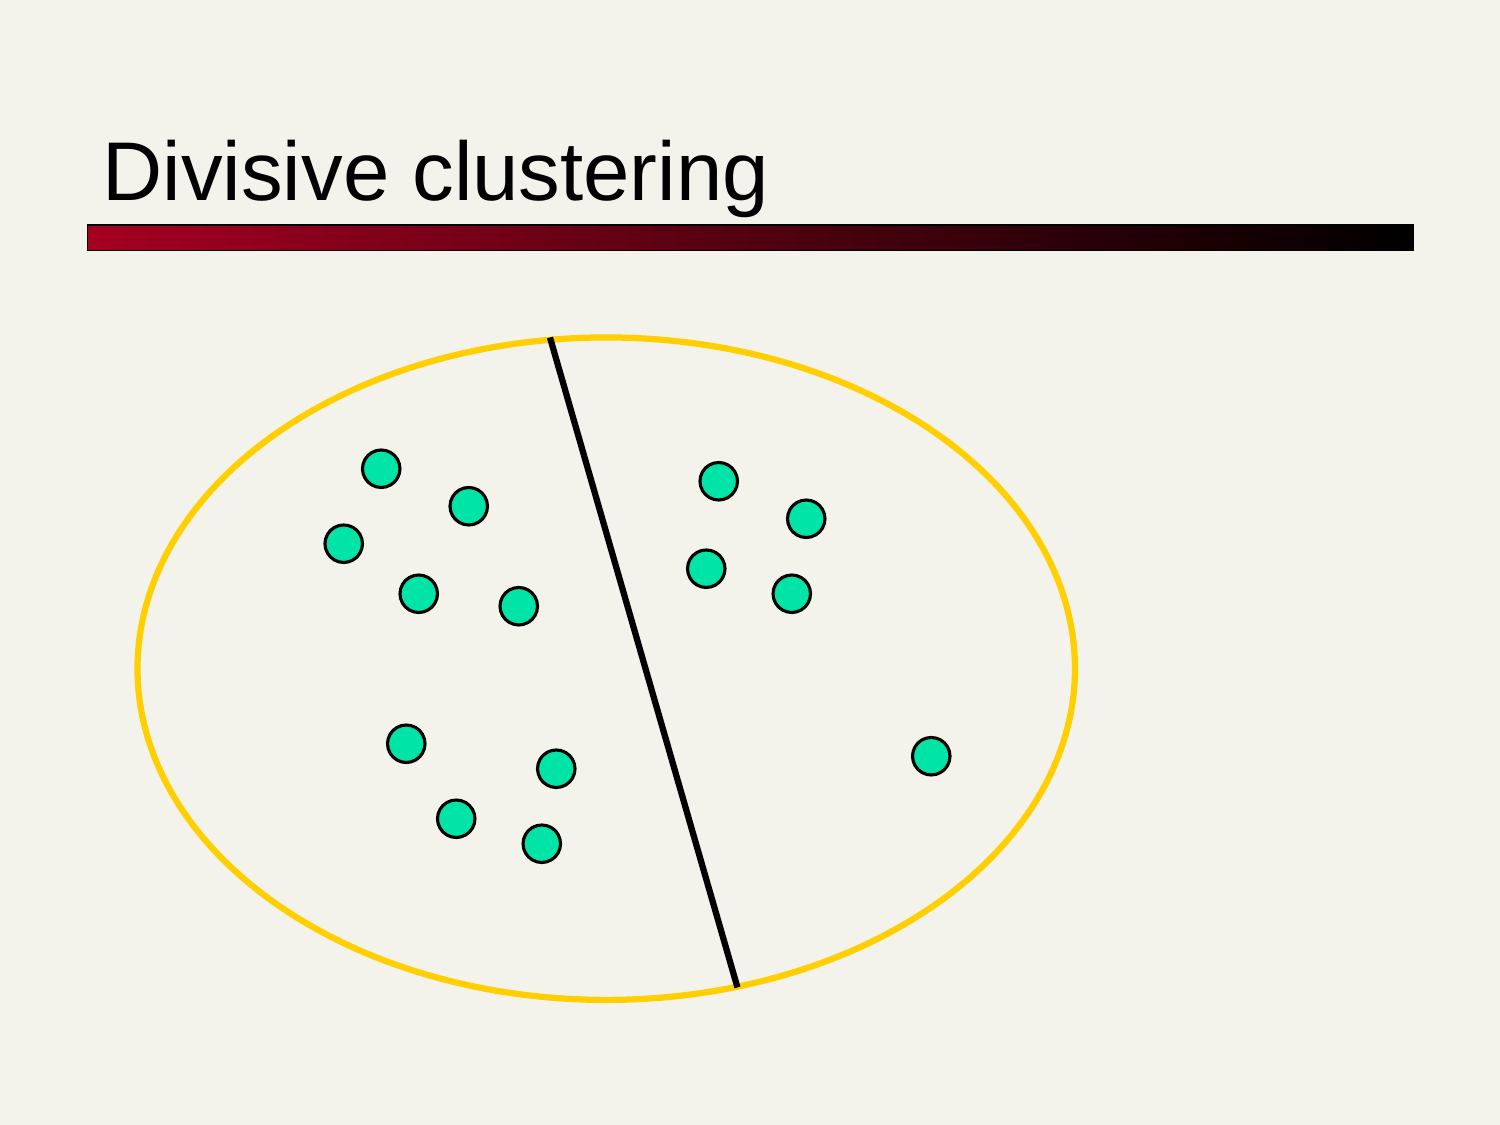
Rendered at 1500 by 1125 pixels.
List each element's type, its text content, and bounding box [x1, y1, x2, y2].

title Divisive clustering [87, 62, 1413, 226]
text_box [318, 568, 970, 757]
text_box [554, 337, 1075, 986]
text_box [137, 340, 734, 1000]
